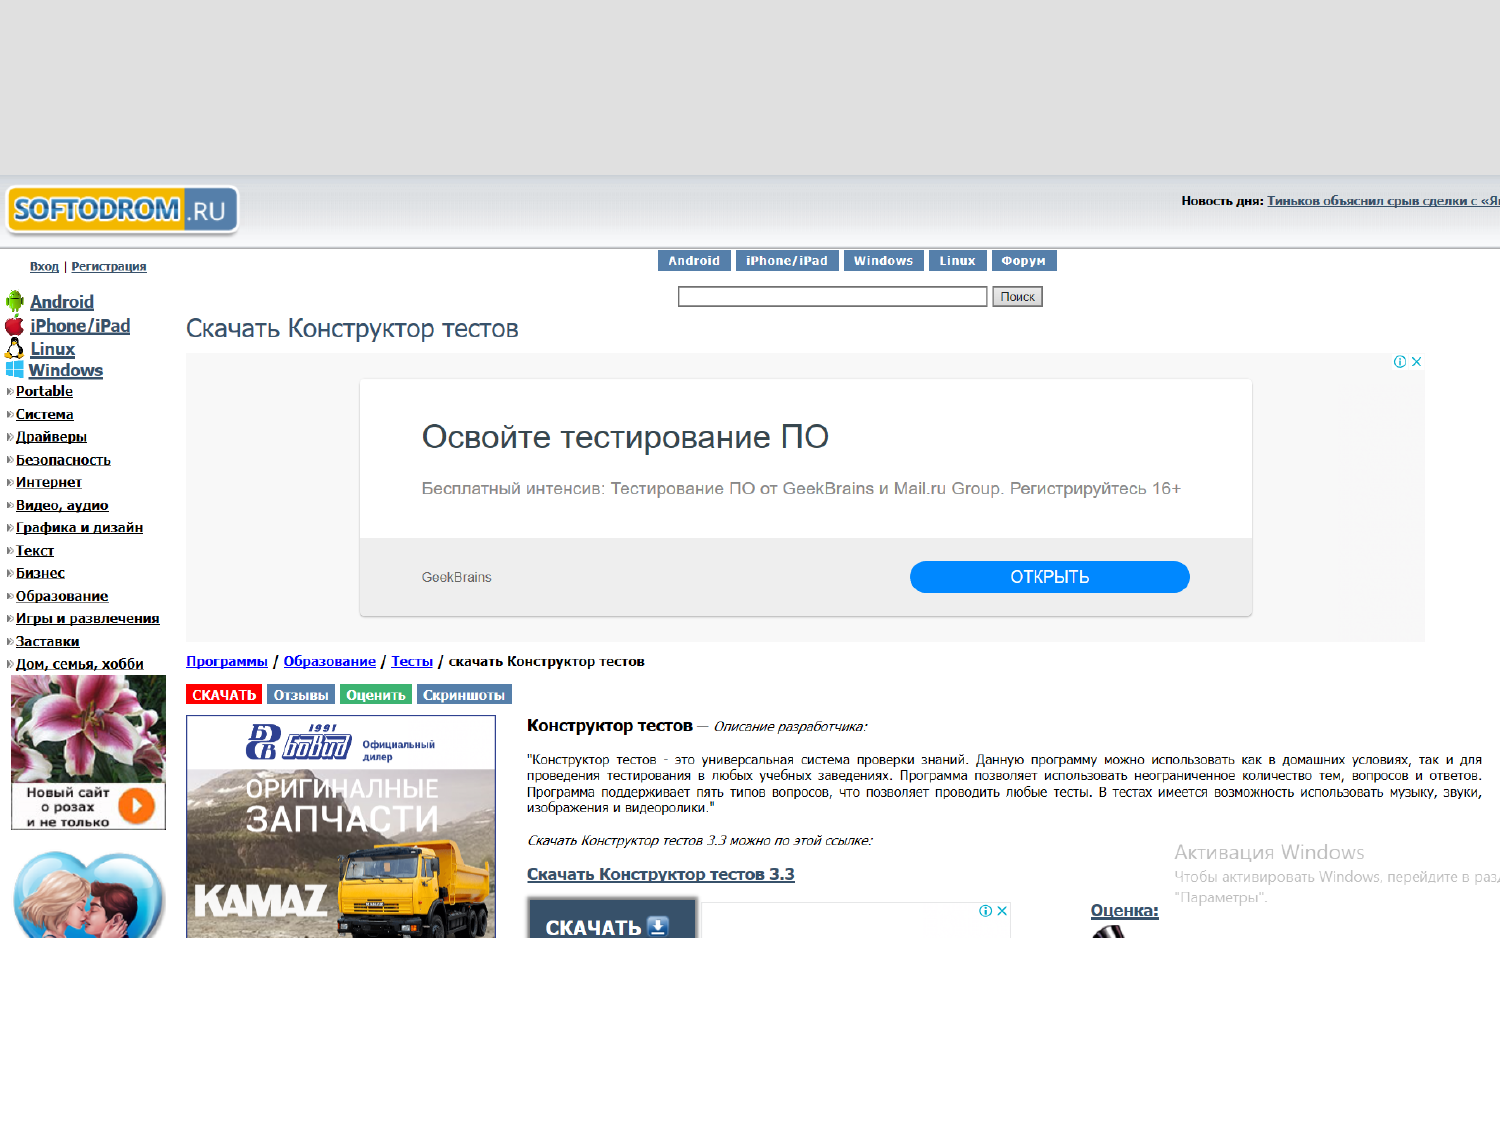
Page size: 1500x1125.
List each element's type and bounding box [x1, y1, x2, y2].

picture [0, 175, 1500, 938]
